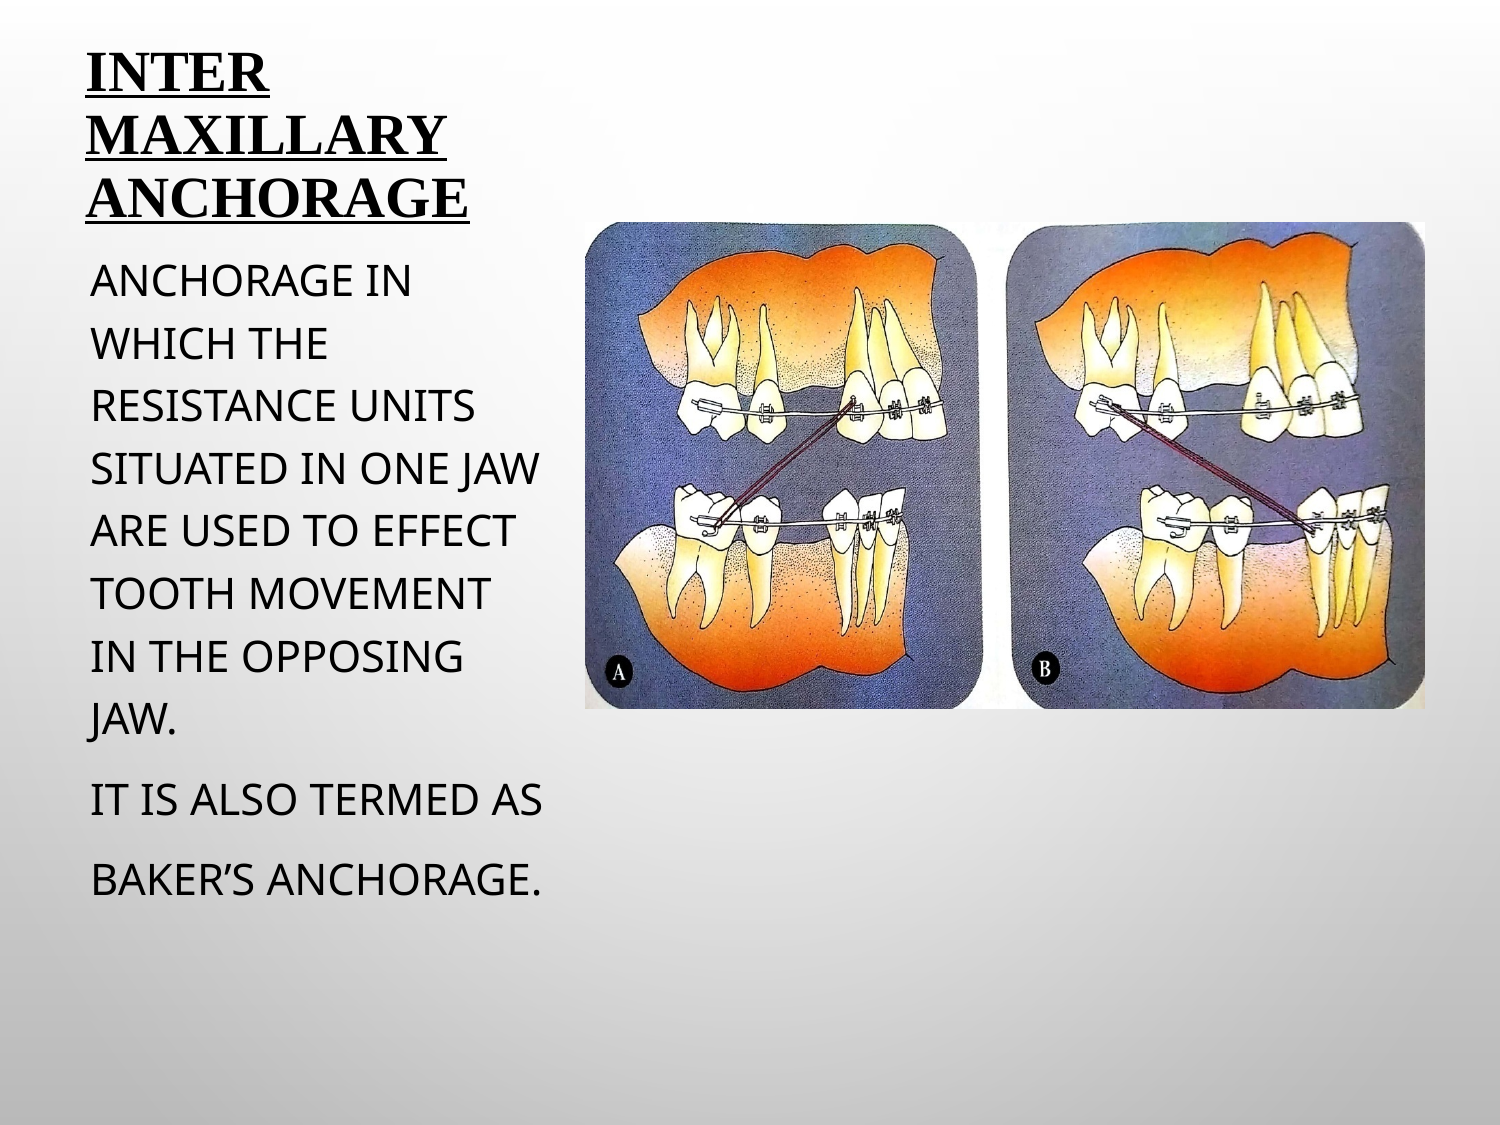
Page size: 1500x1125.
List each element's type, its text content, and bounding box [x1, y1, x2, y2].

title INTER MAXILLARY ANCHORAGE [70, 46, 564, 238]
list Anchorage in which the resistance units situated in one jaw are used to effect tooth movement in the opposing jaw. It is also termed as Baker’s anchorage. [75, 235, 569, 1005]
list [585, 222, 1425, 709]
picture [0, 0, 1500, 1125]
